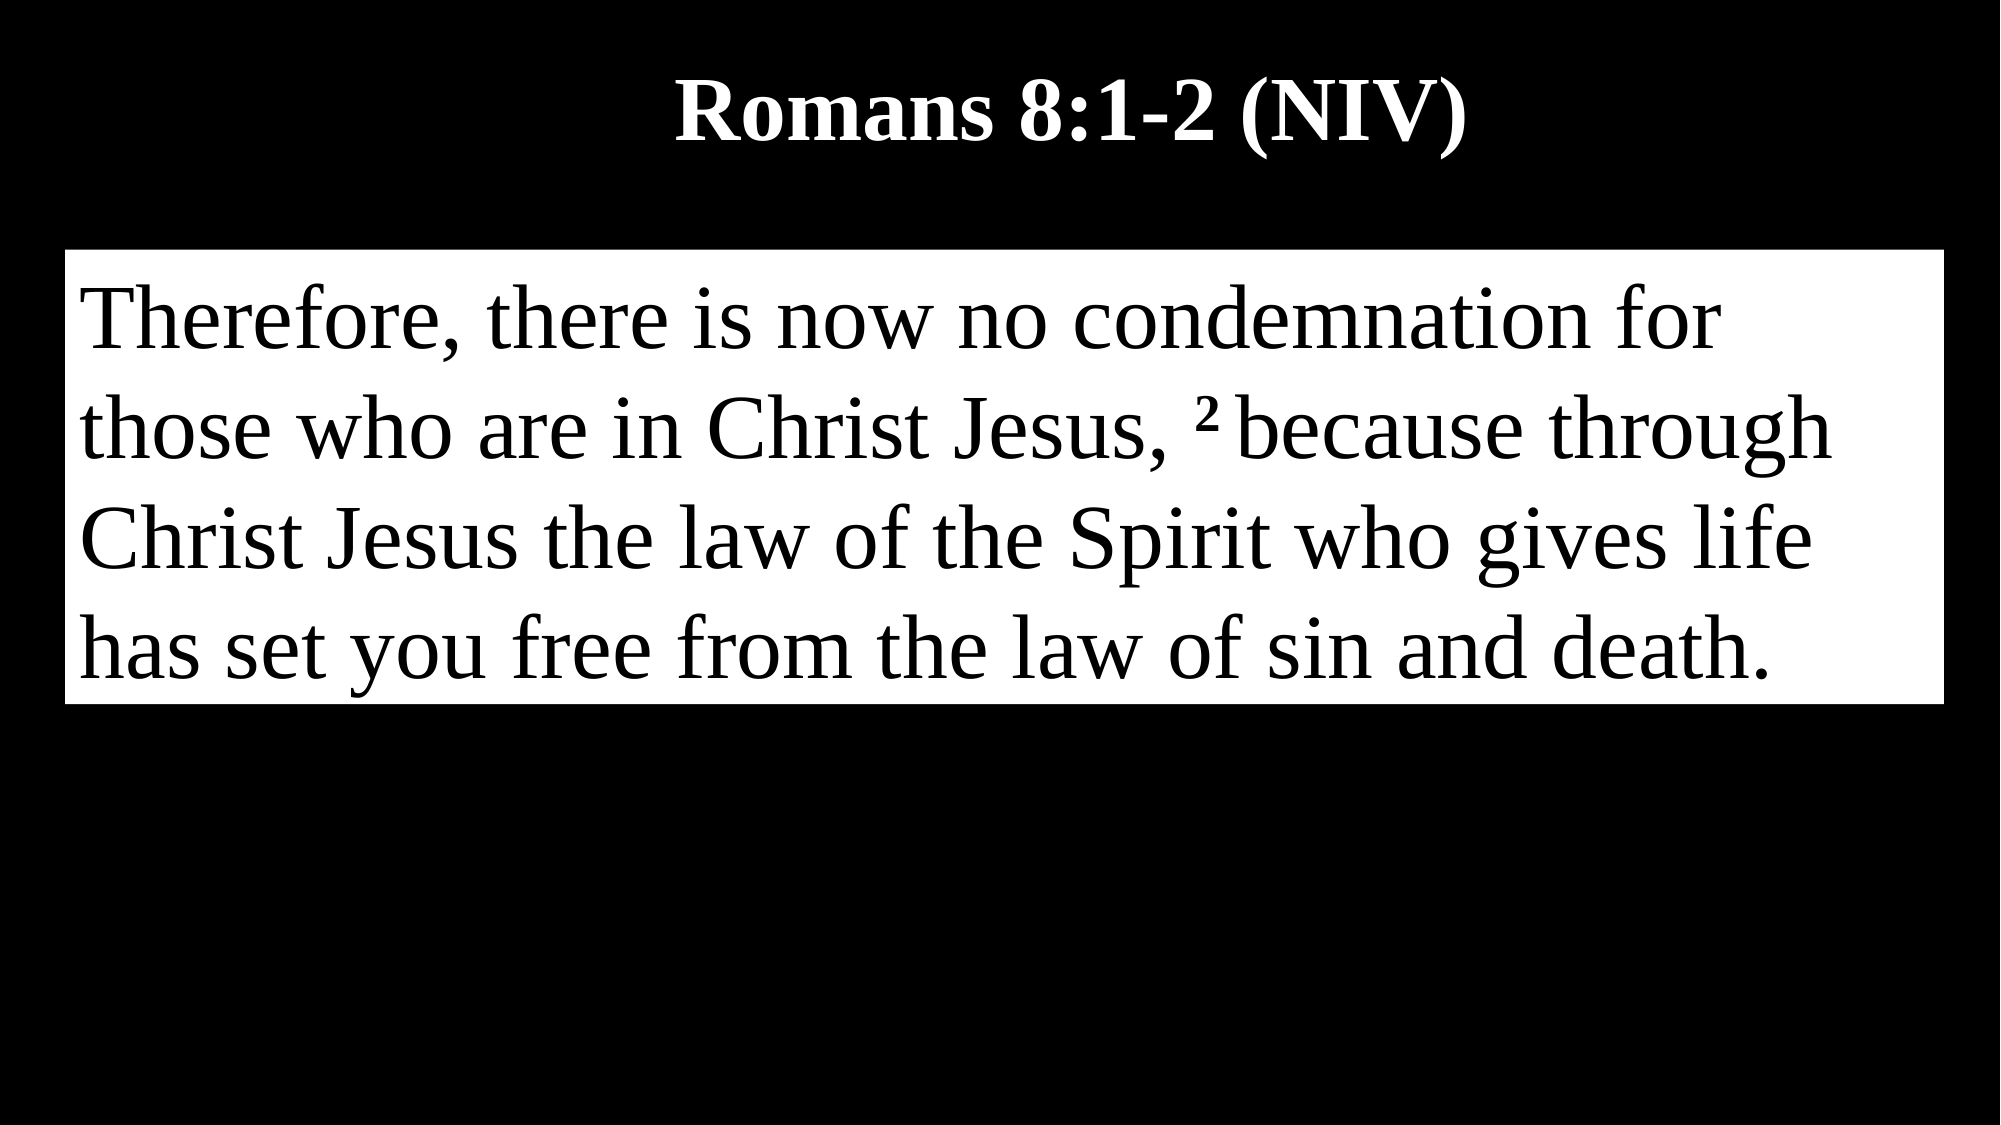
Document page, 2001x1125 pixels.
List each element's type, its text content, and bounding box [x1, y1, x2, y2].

text_box Romans 8:1-2 (NIV) [659, 41, 1486, 167]
text_box Therefore, there is now no condemnation for those who are in Christ Jesus, 2 because through Christ Jesus the law of the Spirit who gives life has set you free from the law of sin and death. [65, 249, 1944, 705]
